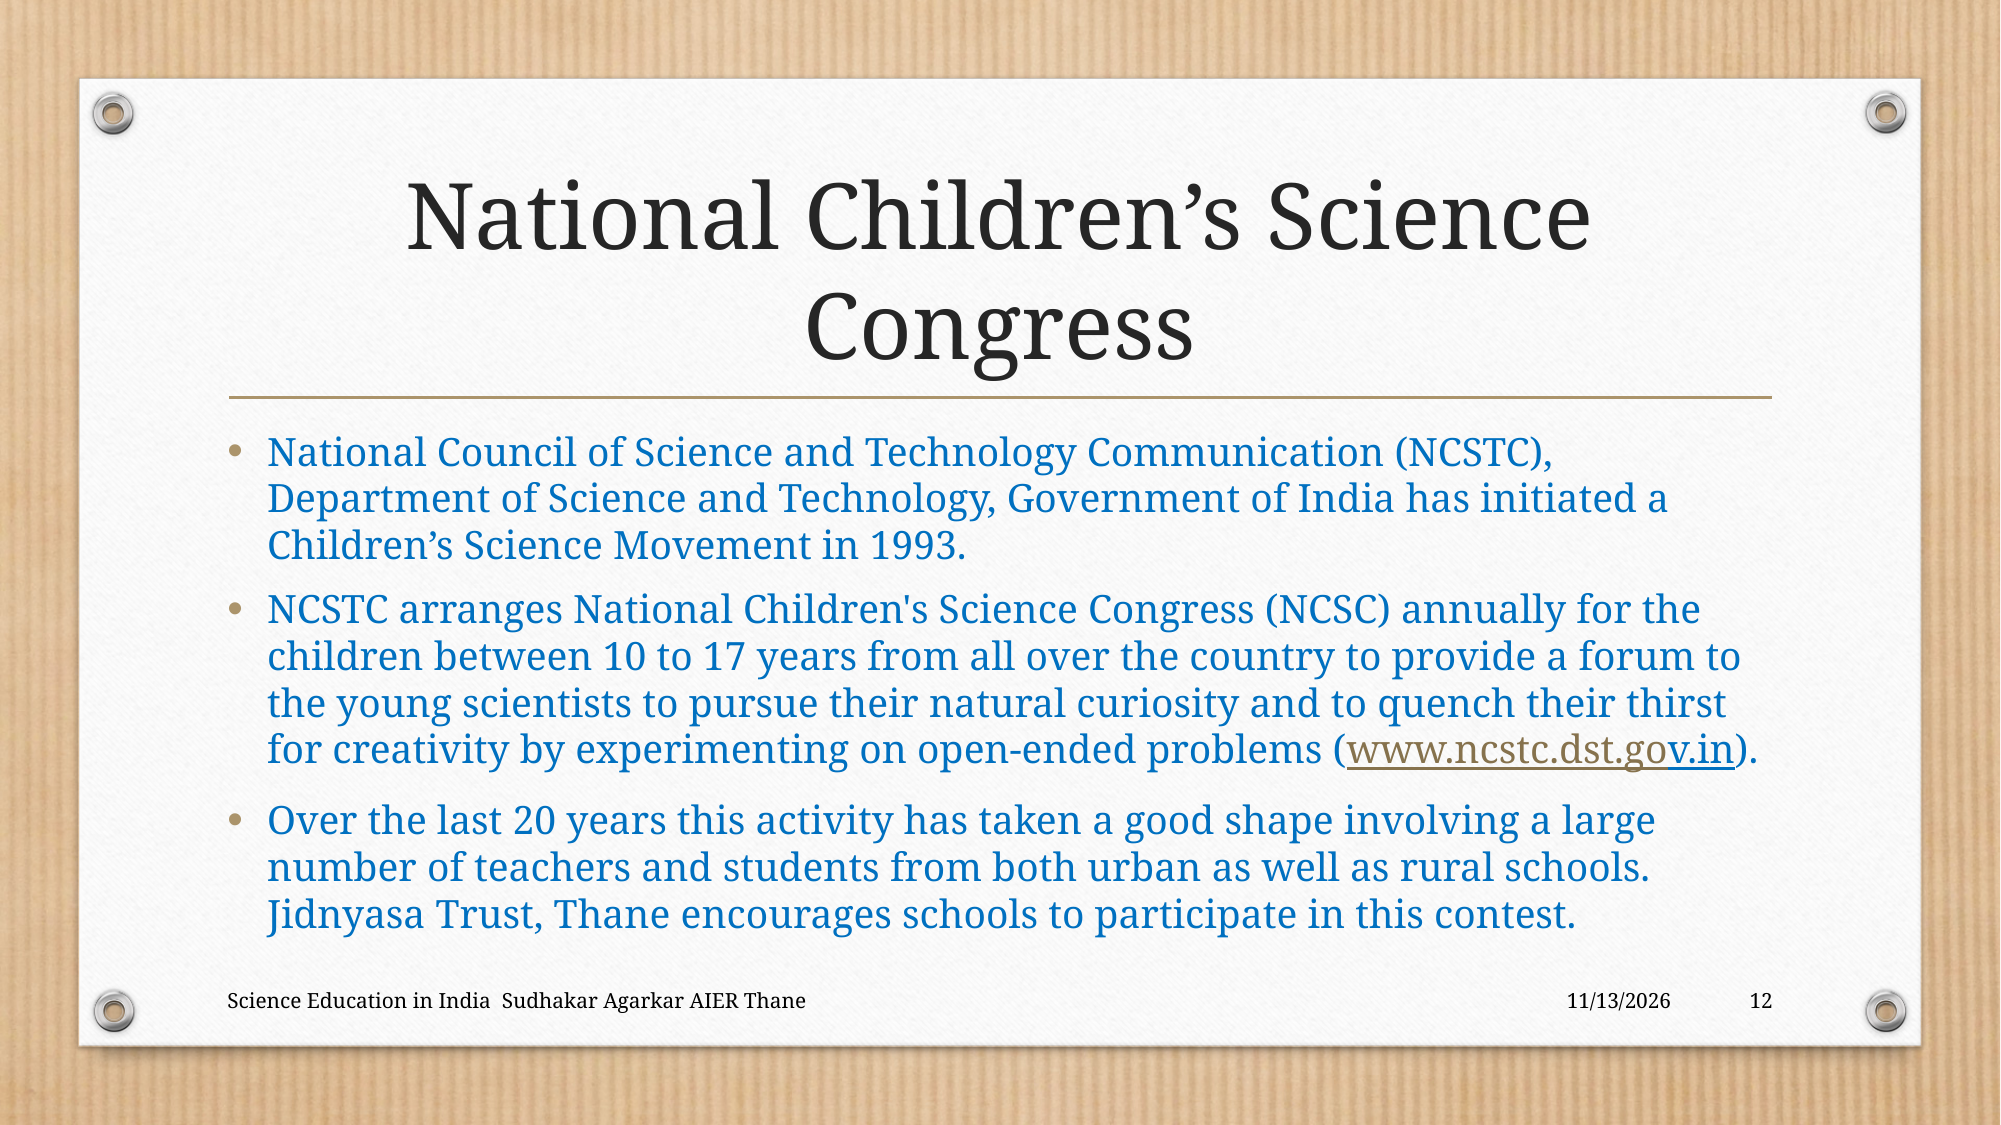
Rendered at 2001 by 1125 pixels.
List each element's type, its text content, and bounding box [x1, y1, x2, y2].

list National Council of Science and Technology Communication (NCSTC), Department of Science and Technology, Government of India has initiated a Children’s Science Movement in 1993. NCSTC arranges National Children's Science Congress (NCSC) annually for the children between 10 to 17 years from all over the country to provide a forum to the young scientists to pursue their natural curiosity and to quench their thirst for creativity by experimenting on open-ended problems (www.ncstc.dst.gov.in). Over the last 20 years this activity has taken a good shape involving a large number of teachers and students from both urban as well as rural schools. Jidnyasa Trust, Thane encourages schools to participate in this contest. [212, 419, 1788, 964]
footer Science Education in India Sudhakar Agarkar AIER Thane [212, 979, 1411, 1025]
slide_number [1423, 979, 1686, 1025]
title National Children’s Science Congress [212, 161, 1788, 375]
slide_number 12 [1698, 979, 1788, 1025]
picture [0, 0, 2001, 1125]
